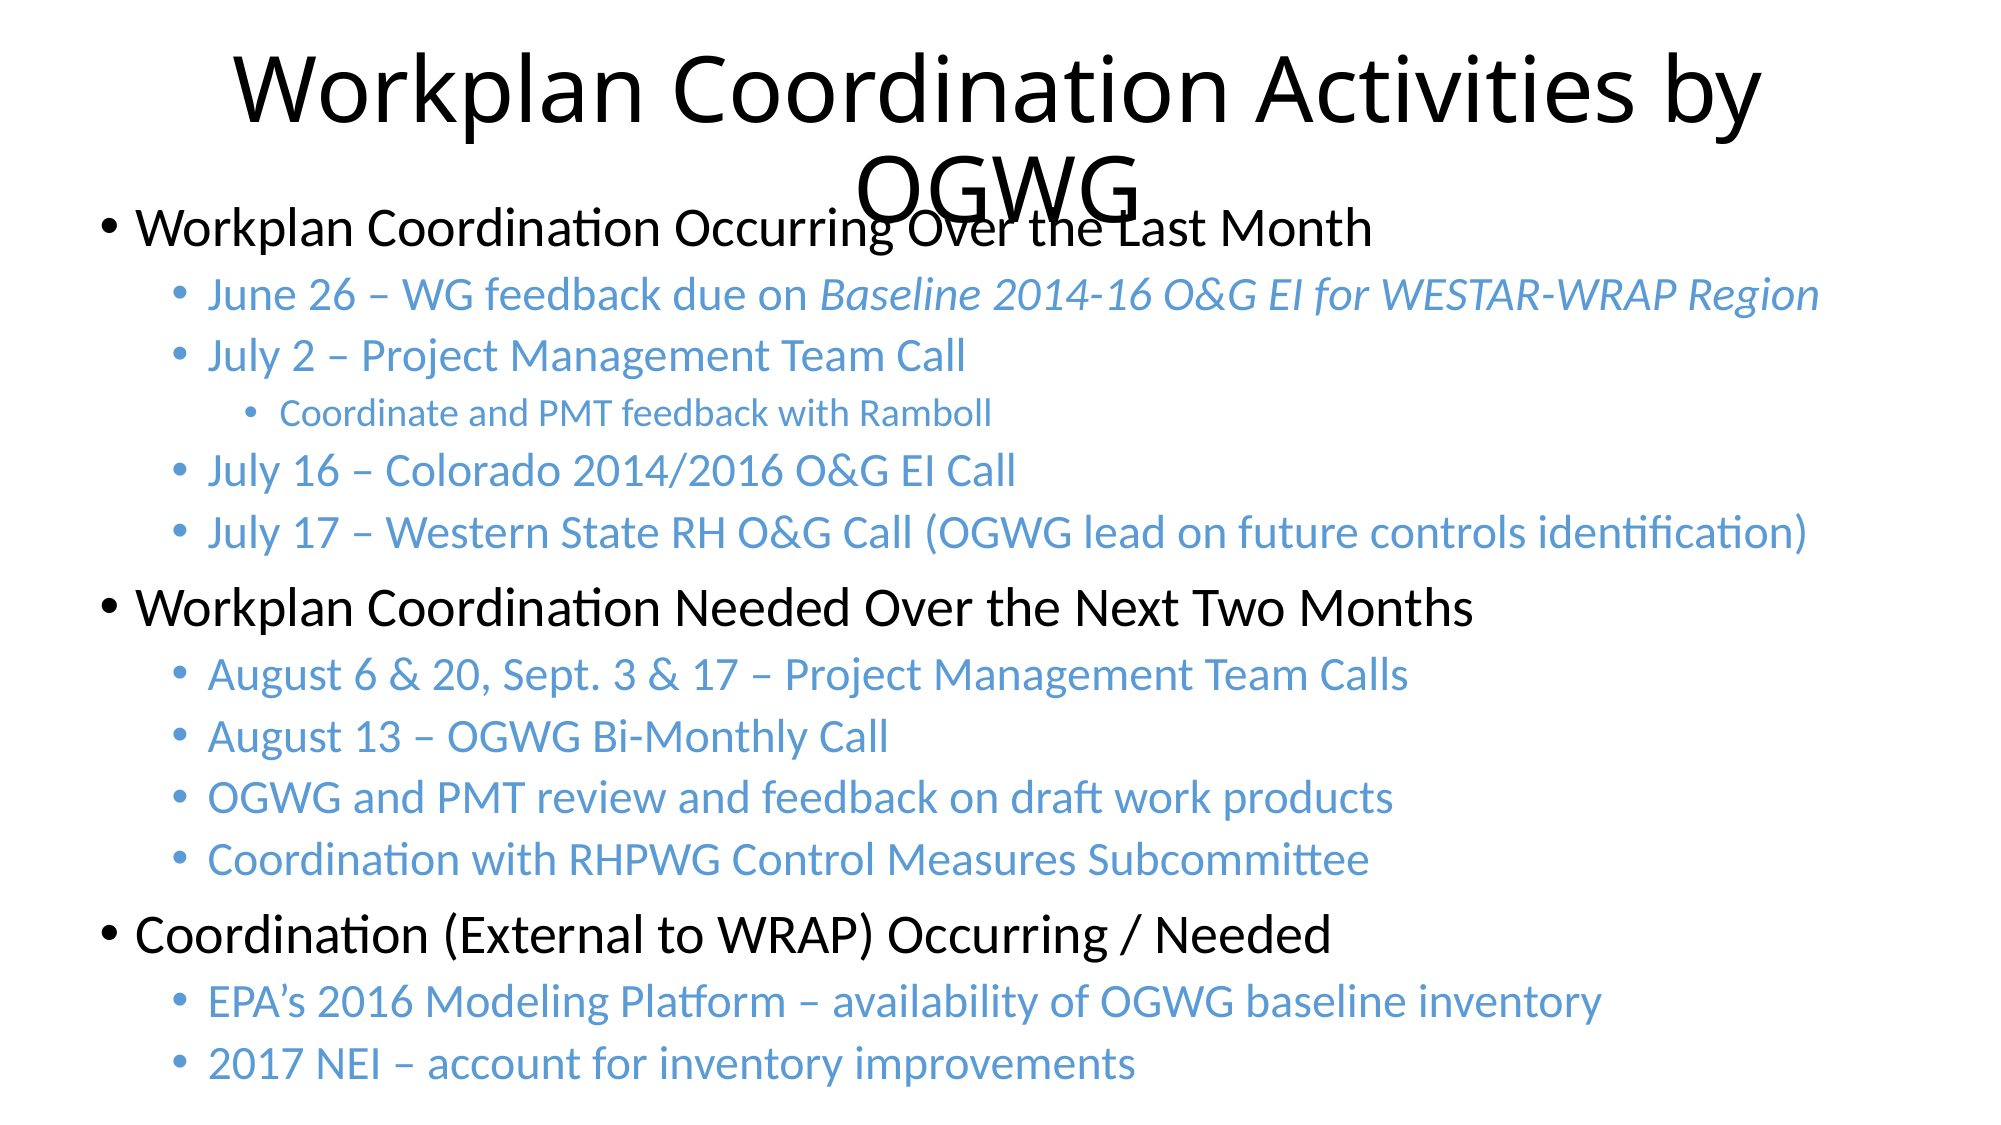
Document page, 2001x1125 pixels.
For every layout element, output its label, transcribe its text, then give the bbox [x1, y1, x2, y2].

title Workplan Coordination Activities by OGWG [102, 23, 1895, 191]
list Workplan Coordination Occurring Over the Last Month June 26 – WG feedback due on Baseline 2014-16 O&G EI for WESTAR-WRAP Region July 2 – Project Management Team Call Coordinate and PMT feedback with Ramboll July 16 – Colorado 2014/2016 O&G EI Call July 17 – Western State RH O&G Call (OGWG lead on future controls identification) Workplan Coordination Needed Over the Next Two Months August 6 & 20, Sept. 3 & 17 – Project Management Team Calls August 13 – OGWG Bi-Monthly Call OGWG and PMT review and feedback on draft work products Coordination with RHPWG Control Measures Subcommittee Coordination (External to WRAP) Occurring / Needed EPA’s 2016 Modeling Platform – availability of OGWG baseline inventory 2017 NEI – account for inventory improvements [84, 191, 1946, 1102]
